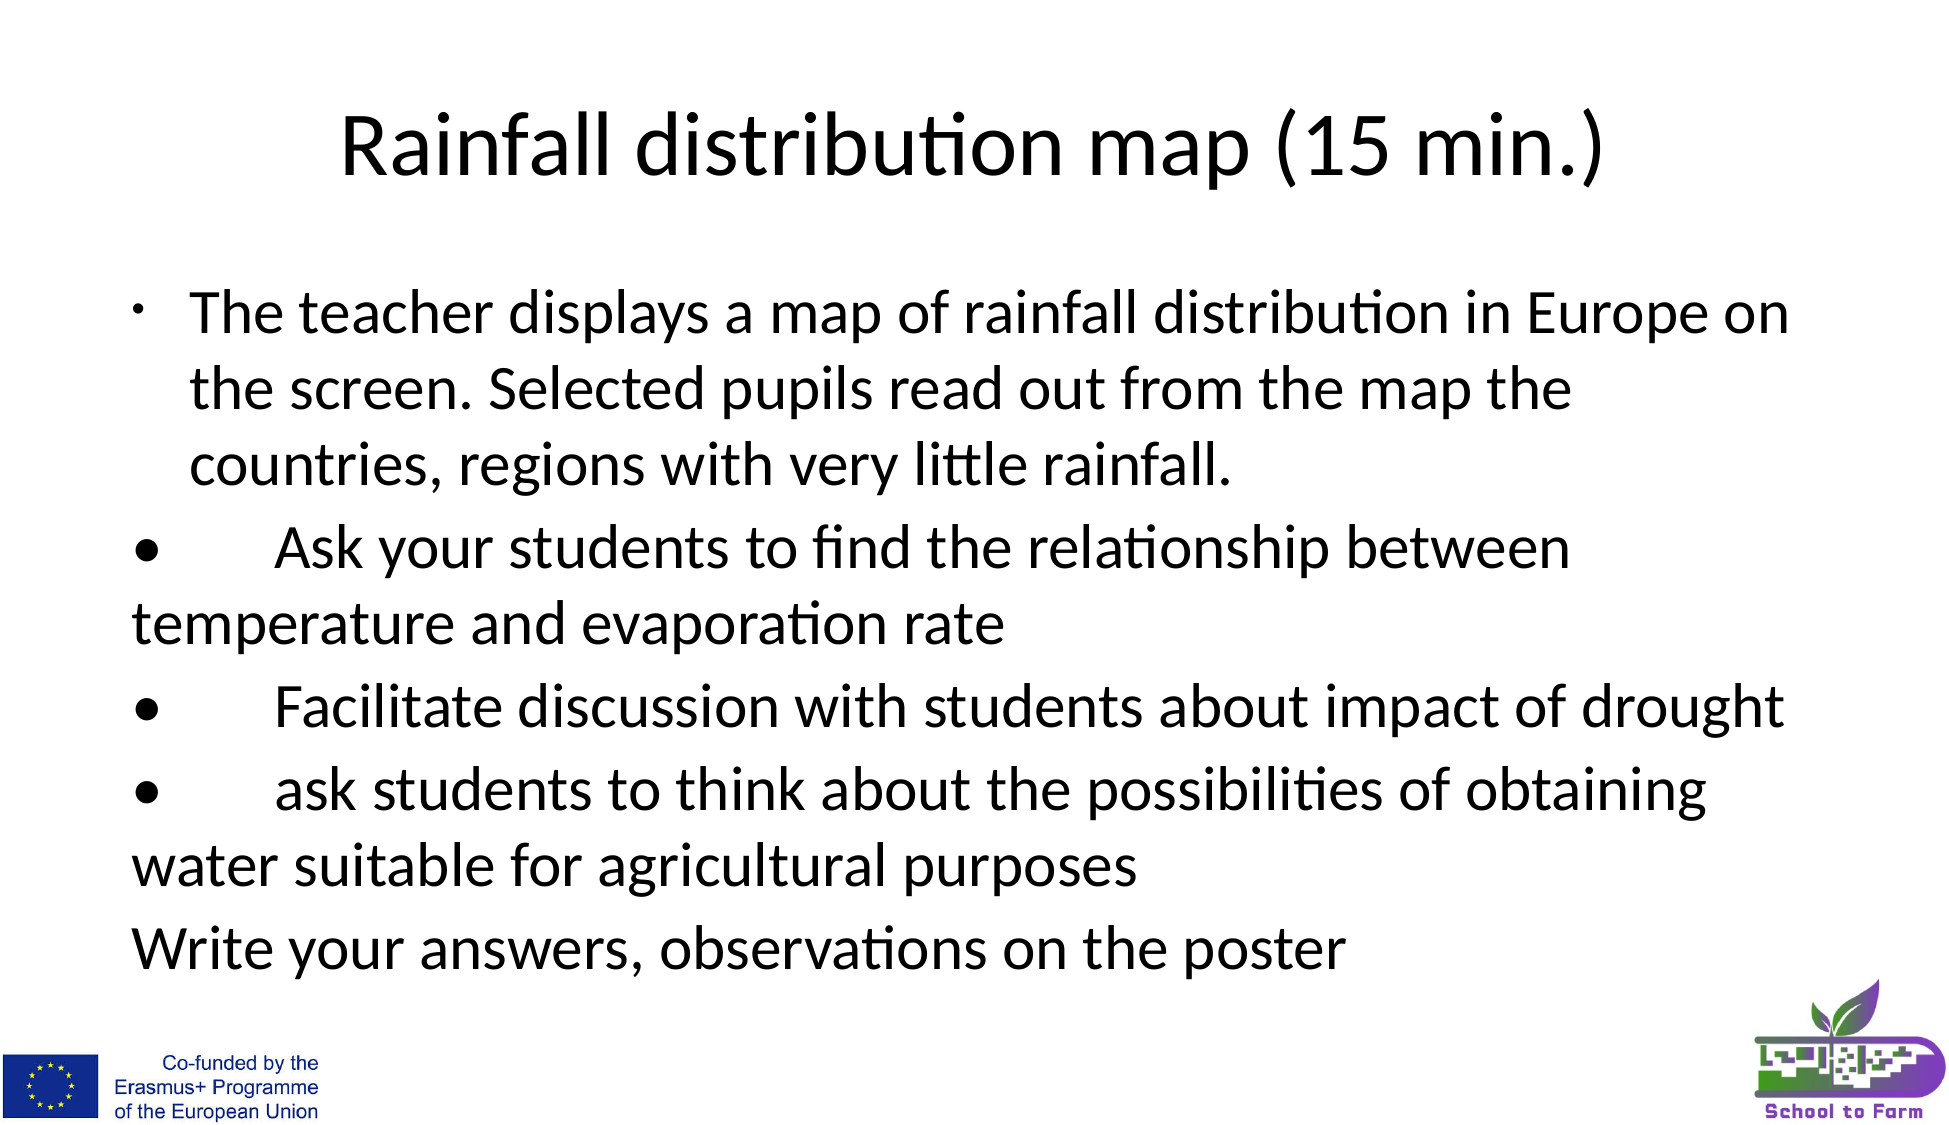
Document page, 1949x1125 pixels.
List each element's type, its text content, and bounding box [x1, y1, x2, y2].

picture [1752, 976, 1949, 1125]
picture [0, 1051, 321, 1125]
title Rainfall distribution map (15 min.) [97, 45, 1852, 233]
list The teacher displays a map of rainfall distribution in Europe on the screen. Selected pupils read out from the map the countries, regions with very little rainfall. • Ask your students to find the relationship between temperature and evaporation rate • Facilitate discussion with students about impact of drought • ask students to think about the possibilities of obtaining water suitable for agricultural purposes Write your answers, observations on the poster [97, 262, 1852, 1005]
